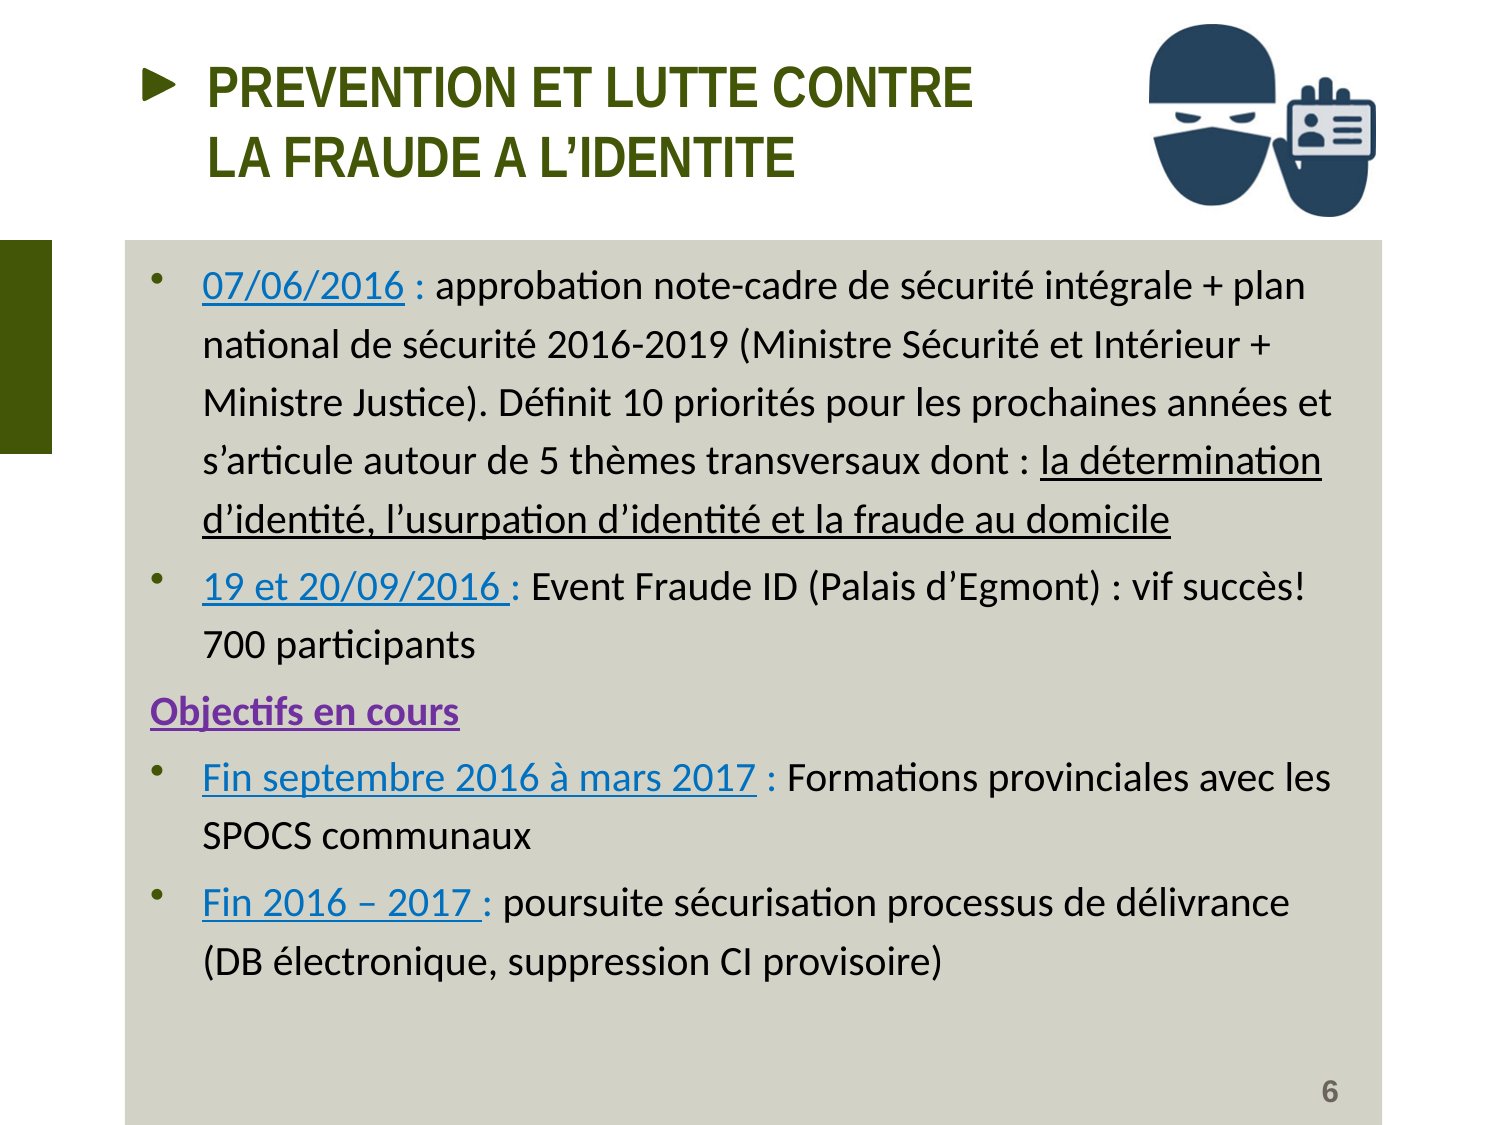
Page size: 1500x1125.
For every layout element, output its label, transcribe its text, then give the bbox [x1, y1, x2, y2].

list 07/06/2016 : approbation note-cadre de sécurité intégrale + plan national de sécurité 2016-2019 (Ministre Sécurité et Intérieur + Ministre Justice). Définit 10 priorités pour les prochaines années et s’articule autour de 5 thèmes transversaux dont : la détermination d’identité, l’usurpation d’identité et la fraude au domicile 19 et 20/09/2016 : Event Fraude ID (Palais d’Egmont) : vif succès! 700 participants Objectifs en cours Fin septembre 2016 à mars 2017 : Formations provinciales avec les SPOCS communaux Fin 2016 – 2017 : poursuite sécurisation processus de délivrance (DB électronique, suppression CI provisoire) [150, 249, 1350, 1075]
picture [1149, 24, 1377, 218]
slide_number 6 [1213, 1071, 1340, 1111]
title PREVENTION ET LUTTE CONTRE LA FRAUDE A L’IDENTITE [142, 39, 1144, 200]
